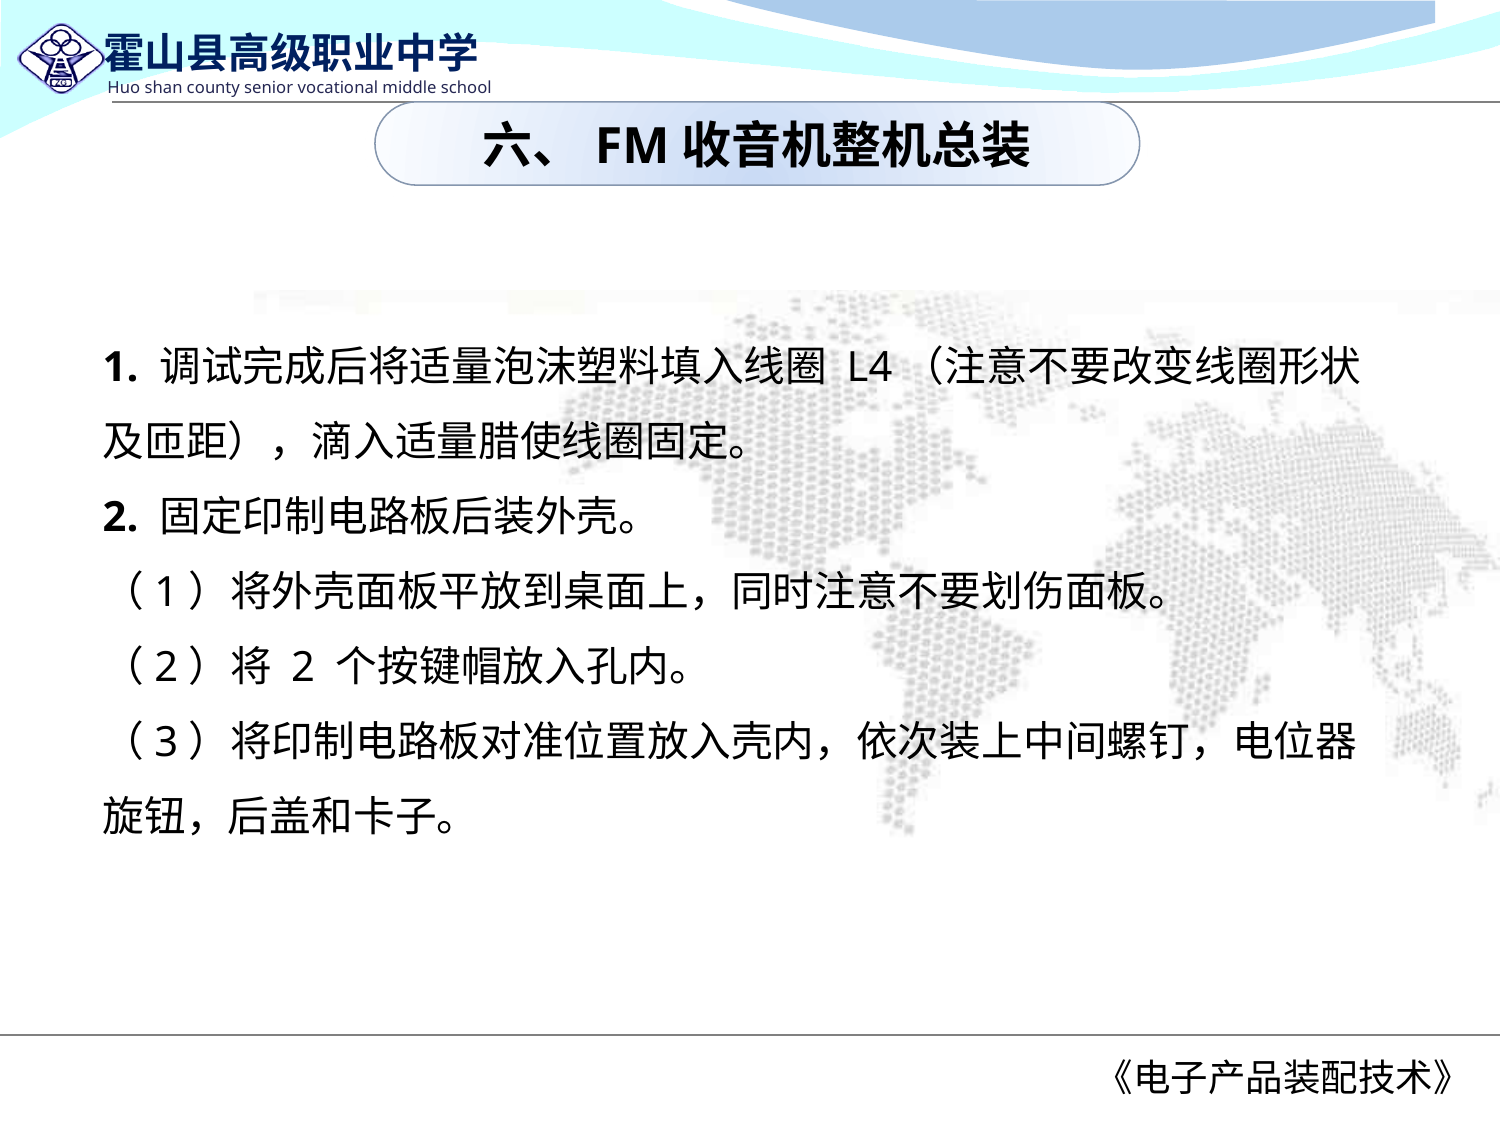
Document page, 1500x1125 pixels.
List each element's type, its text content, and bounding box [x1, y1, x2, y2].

picture [0, 290, 1500, 1034]
picture [0, 1036, 1500, 1125]
text_box 六、FM收音机整机总装 [374, 101, 1141, 186]
text_box 1. 调试完成后将适量泡沫塑料填入线圈 L4（注意不要改变线圈形状及匝距），滴入适量腊使线圈固定。 2. 固定印制电路板后装外壳。 （1）将外壳面板平放到桌面上，同时注意不要划伤面板。 （2）将 2 个按键帽放入孔内。 （3）将印制电路板对准位置放入壳内，依次装上中间螺钉，电位器旋钮，后盖和卡子。 [87, 307, 1413, 922]
picture [17, 22, 105, 94]
